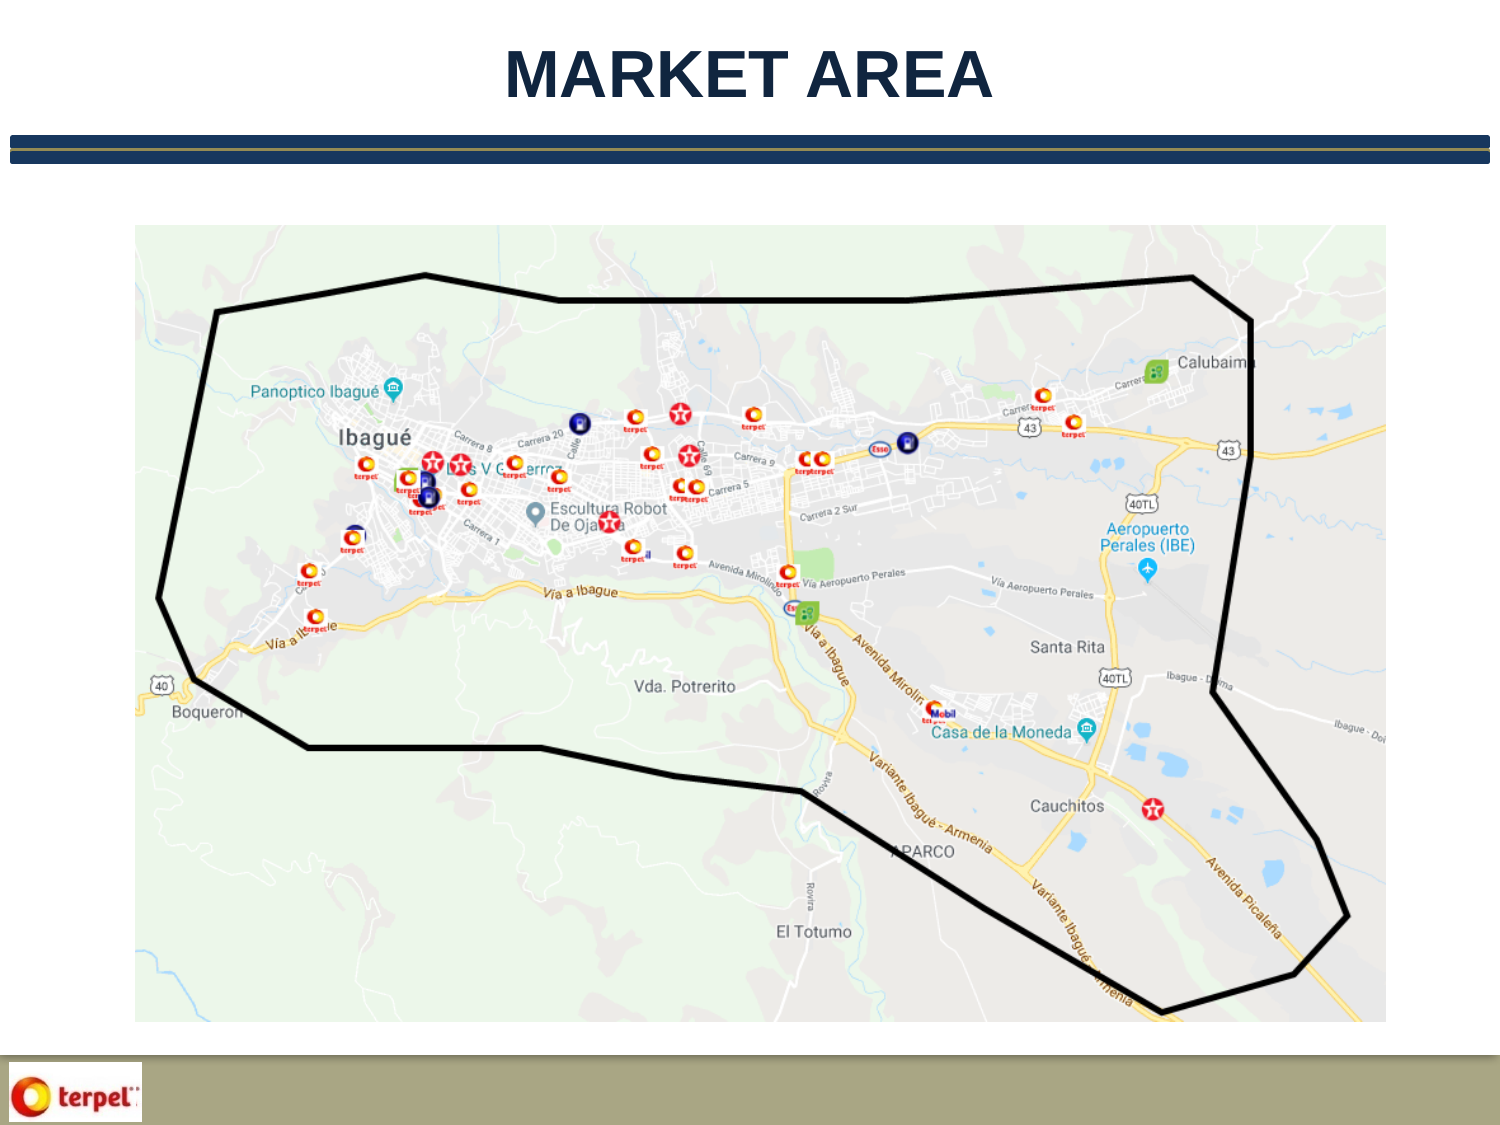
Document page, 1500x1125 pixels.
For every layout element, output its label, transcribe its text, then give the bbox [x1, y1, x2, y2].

title Market area [12, 12, 1487, 130]
picture [135, 225, 1386, 1022]
picture [9, 1062, 142, 1122]
